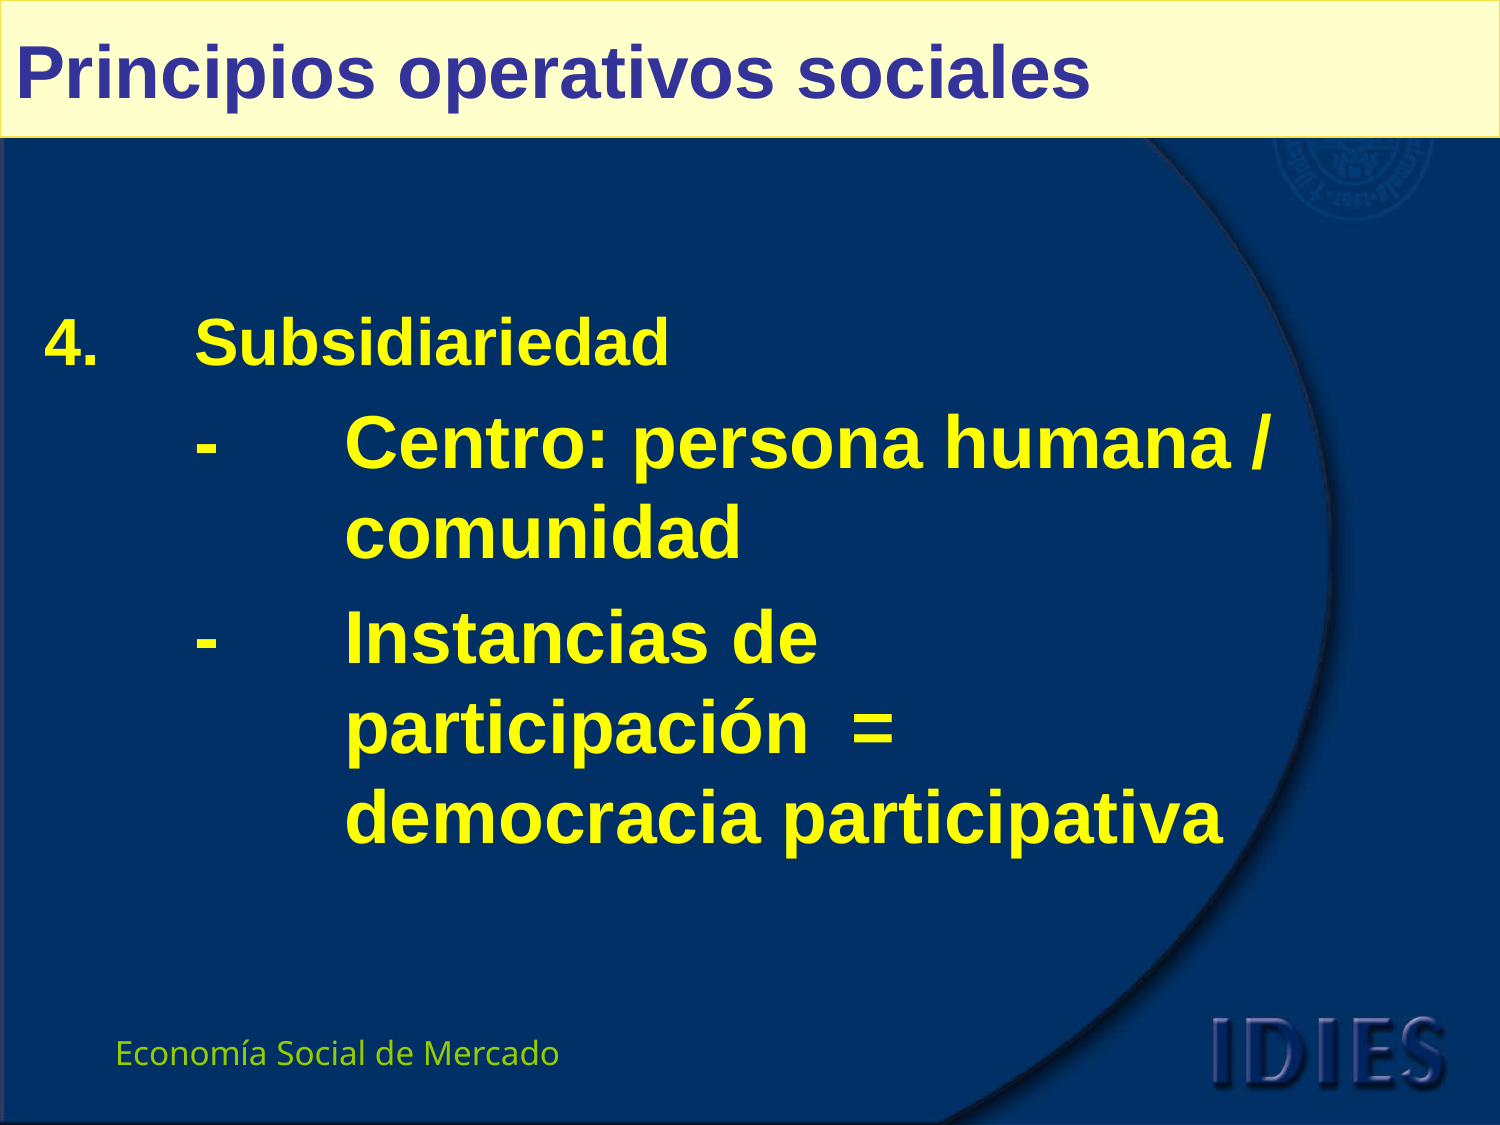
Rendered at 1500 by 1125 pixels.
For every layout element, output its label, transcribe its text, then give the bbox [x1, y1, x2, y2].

list 4. Subsidiariedad - Centro: persona humana / comunidad - Instancias de participación = democracia participativa [29, 290, 1355, 941]
picture [0, 138, 1500, 1125]
title Principios operativos sociales [0, 0, 1500, 138]
